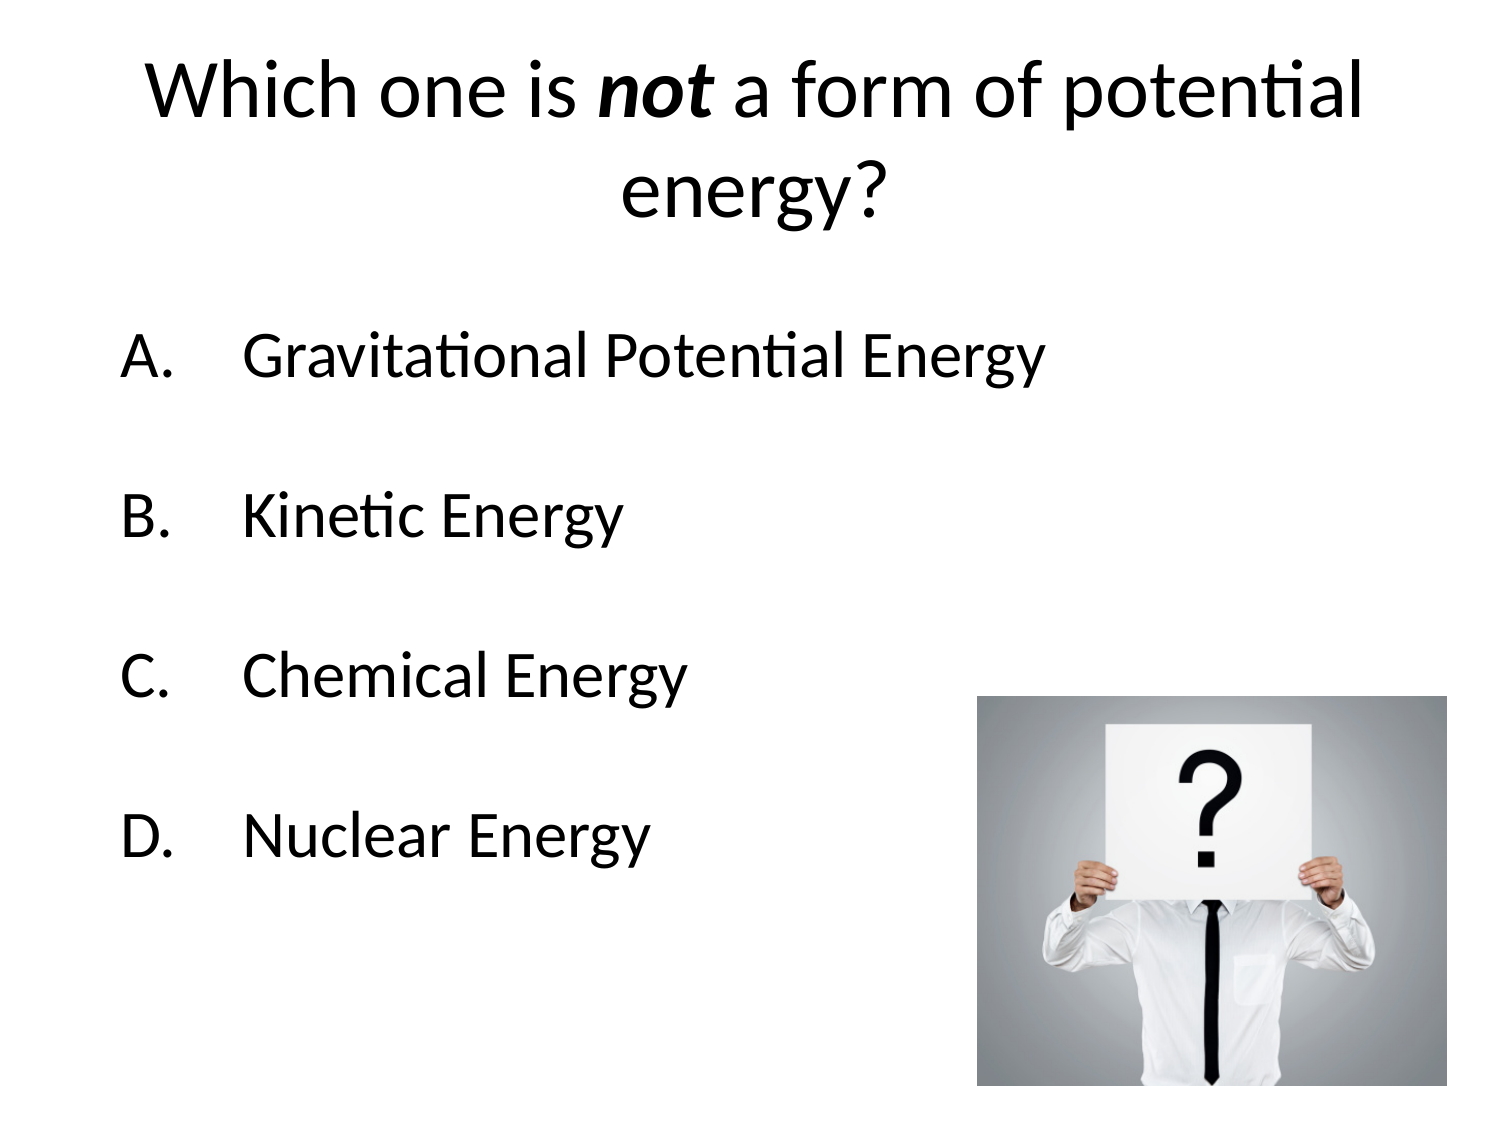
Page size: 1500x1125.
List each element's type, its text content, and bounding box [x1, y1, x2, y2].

picture [976, 696, 1447, 1086]
text_box Which one is not a form of potential energy? [105, 26, 1406, 242]
text_box Gravitational Potential Energy Kinetic Energy Chemical Energy Nuclear Energy [105, 303, 1183, 878]
